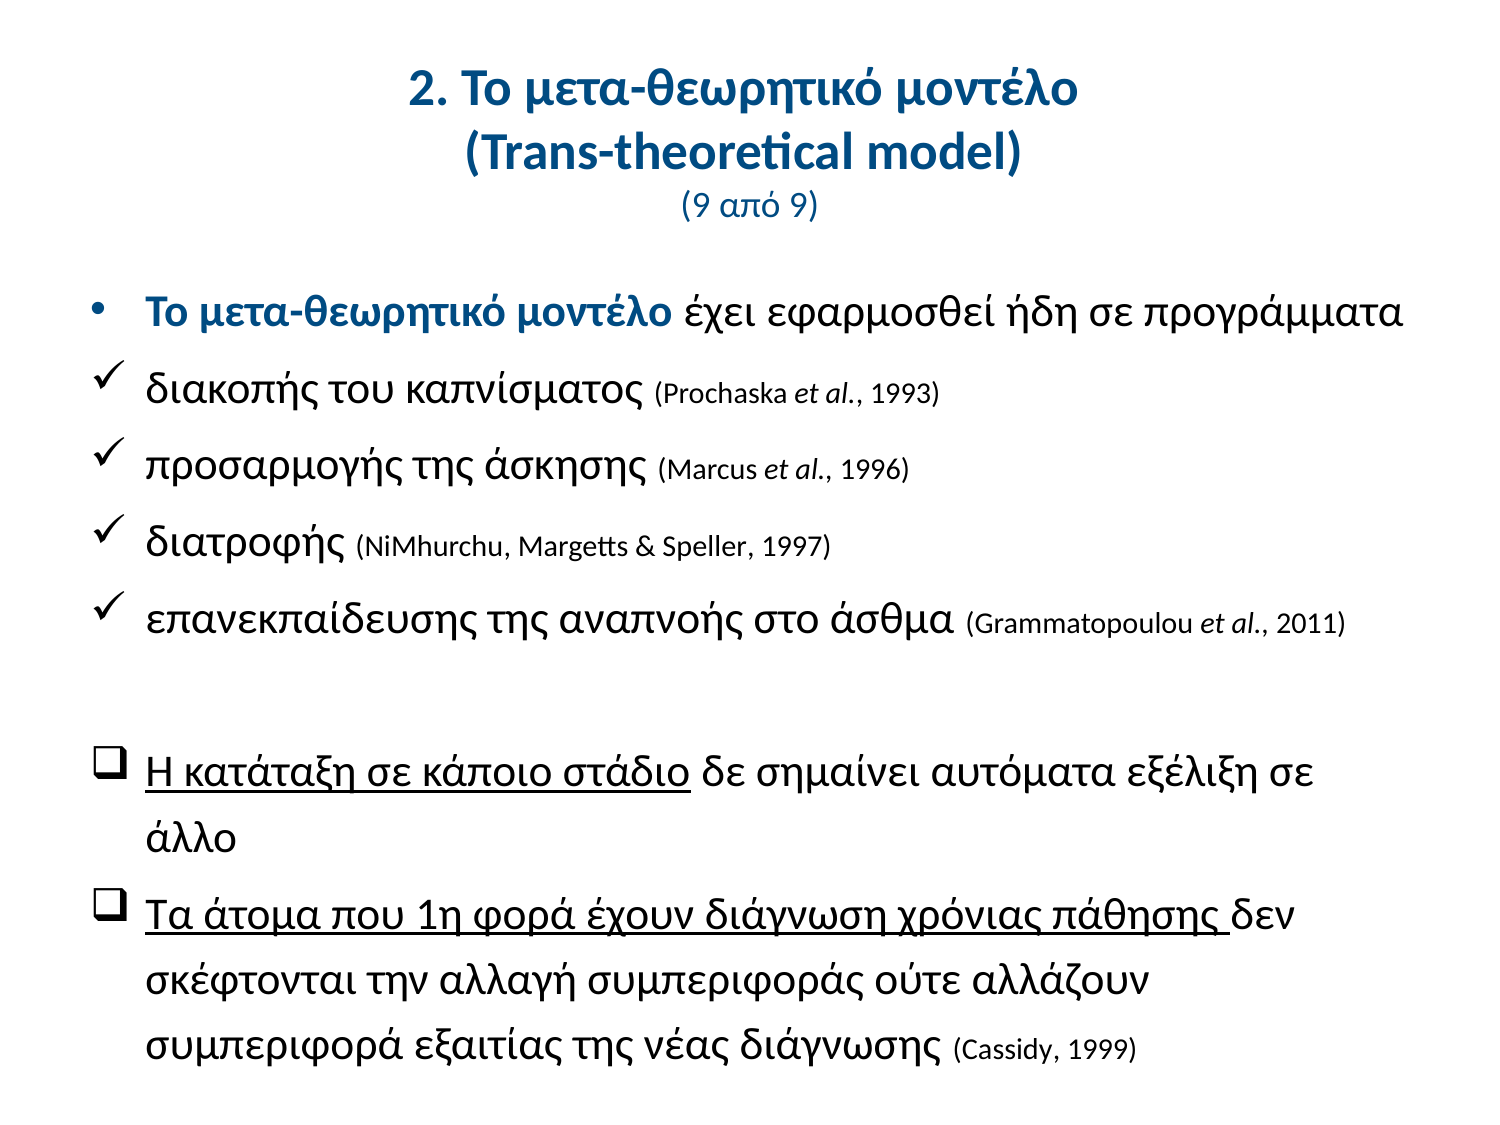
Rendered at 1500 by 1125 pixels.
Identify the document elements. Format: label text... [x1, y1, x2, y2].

title 2. Το μετα-θεωρητικό μοντέλο (Trans-theoretical model) (9 από 9) [75, 45, 1425, 233]
list Το μετα-θεωρητικό μοντέλο έχει εφαρμοσθεί ήδη σε προγράμματα διακοπής του καπνίσματος (Prochaska et al., 1993) προσαρμογής της άσκησης (Marcus et al., 1996) διατροφής (NiMhurchu, Margetts & Speller, 1997) επανεκπαίδευσης της αναπνοής στο άσθμα (Grammatopoulou et al., 2011) Η κατάταξη σε κάποιο στάδιο δε σημαίνει αυτόματα εξέλιξη σε άλλο Τα άτομα που 1η φορά έχουν διάγνωση χρόνιας πάθησης δεν σκέφτονται την αλλαγή συμπεριφοράς ούτε αλλάζουν συμπεριφορά εξαιτίας της νέας διάγνωσης (Cassidy, 1999) [75, 262, 1425, 1106]
